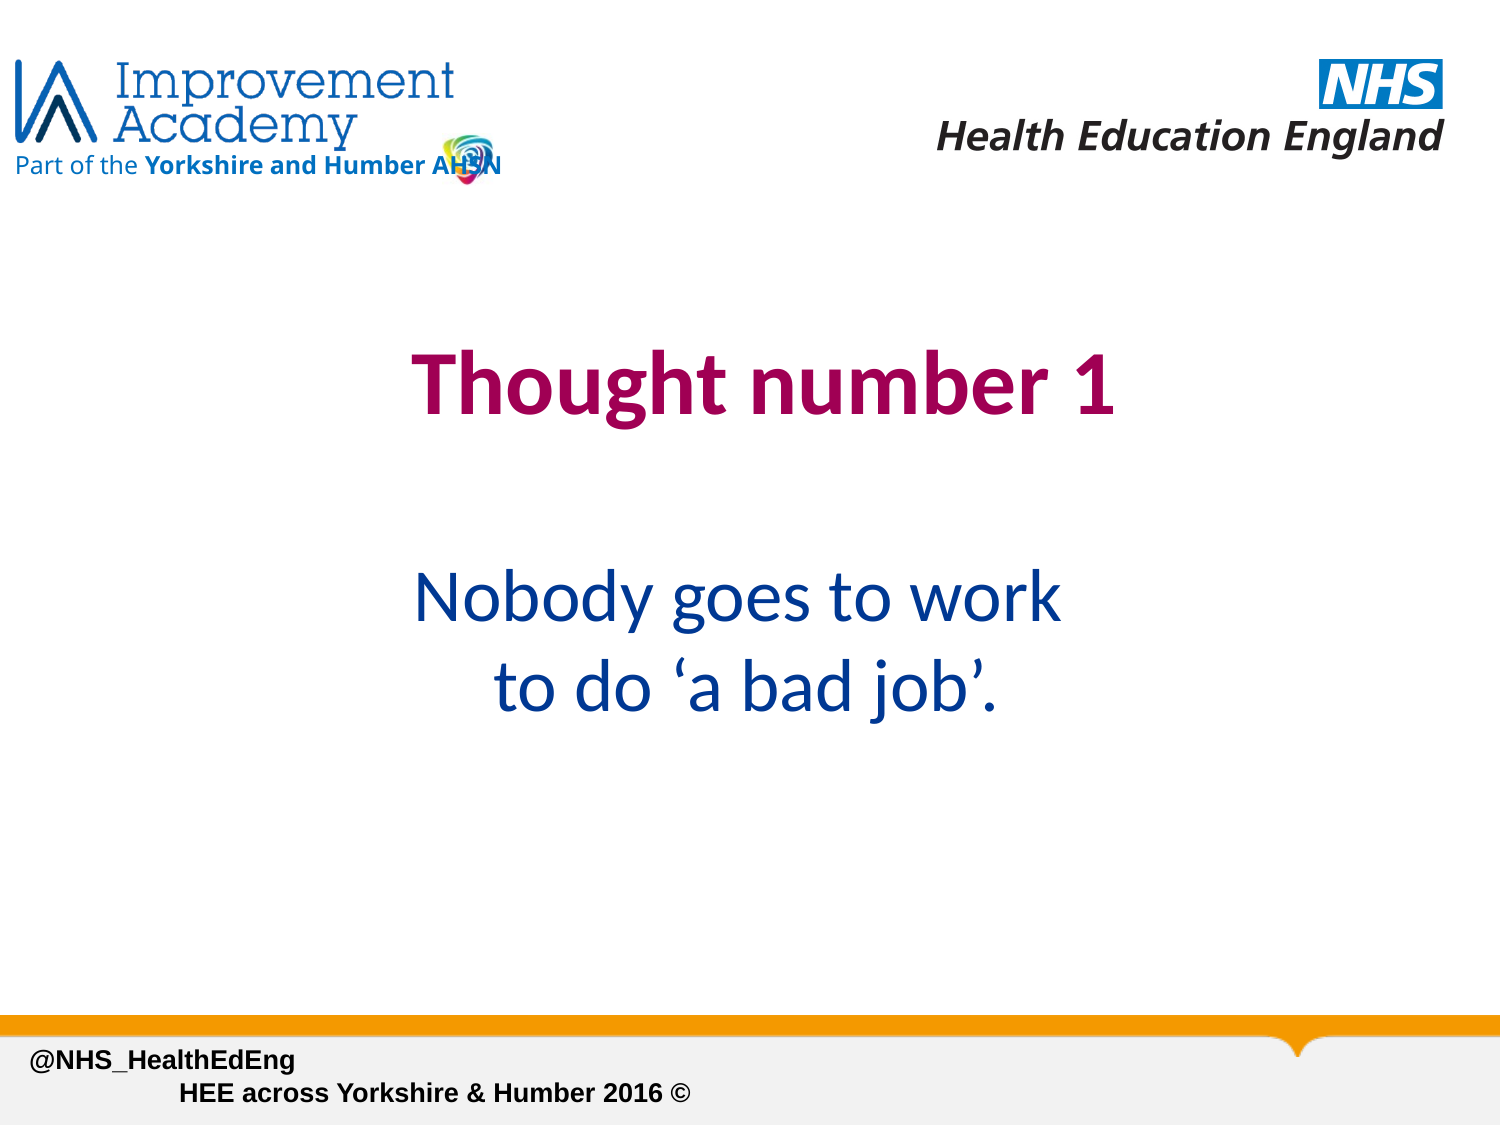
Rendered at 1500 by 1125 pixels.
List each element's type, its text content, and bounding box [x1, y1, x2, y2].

subtitle Nobody goes to work to do ‘a bad job’. [129, 538, 1365, 888]
title Thought number 1 [101, 315, 1428, 480]
picture [936, 59, 1445, 160]
text_box @NHS_HealthEdEng HEE across Yorkshire & Humber 2016 © [14, 1035, 1459, 1095]
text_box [0, 42, 804, 188]
